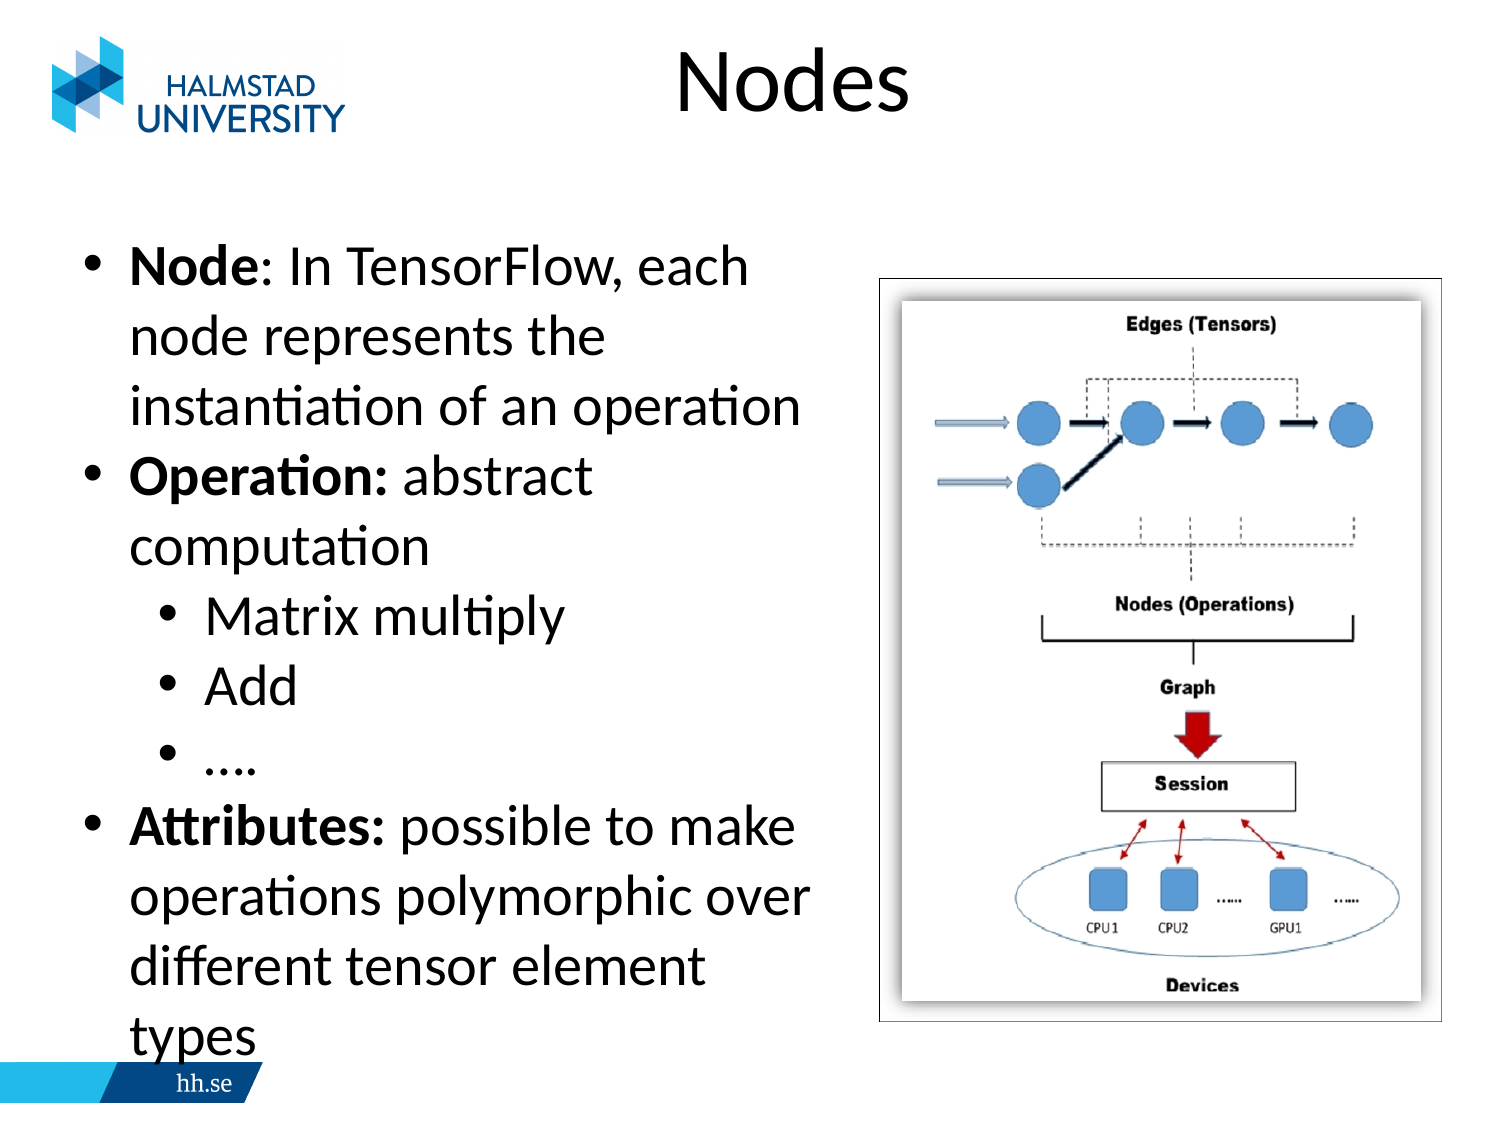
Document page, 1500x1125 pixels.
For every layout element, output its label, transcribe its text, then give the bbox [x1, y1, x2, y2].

picture [52, 36, 157, 133]
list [879, 278, 1442, 1022]
picture [0, 1062, 67, 1103]
title Nodes [157, 14, 1429, 263]
text_box Node: In TensorFlow, each node represents the instantiation of an operation Operation: abstract computation Matrix multiply Add …. Attributes: possible to make operations polymorphic over different tensor element types [67, 219, 848, 1125]
